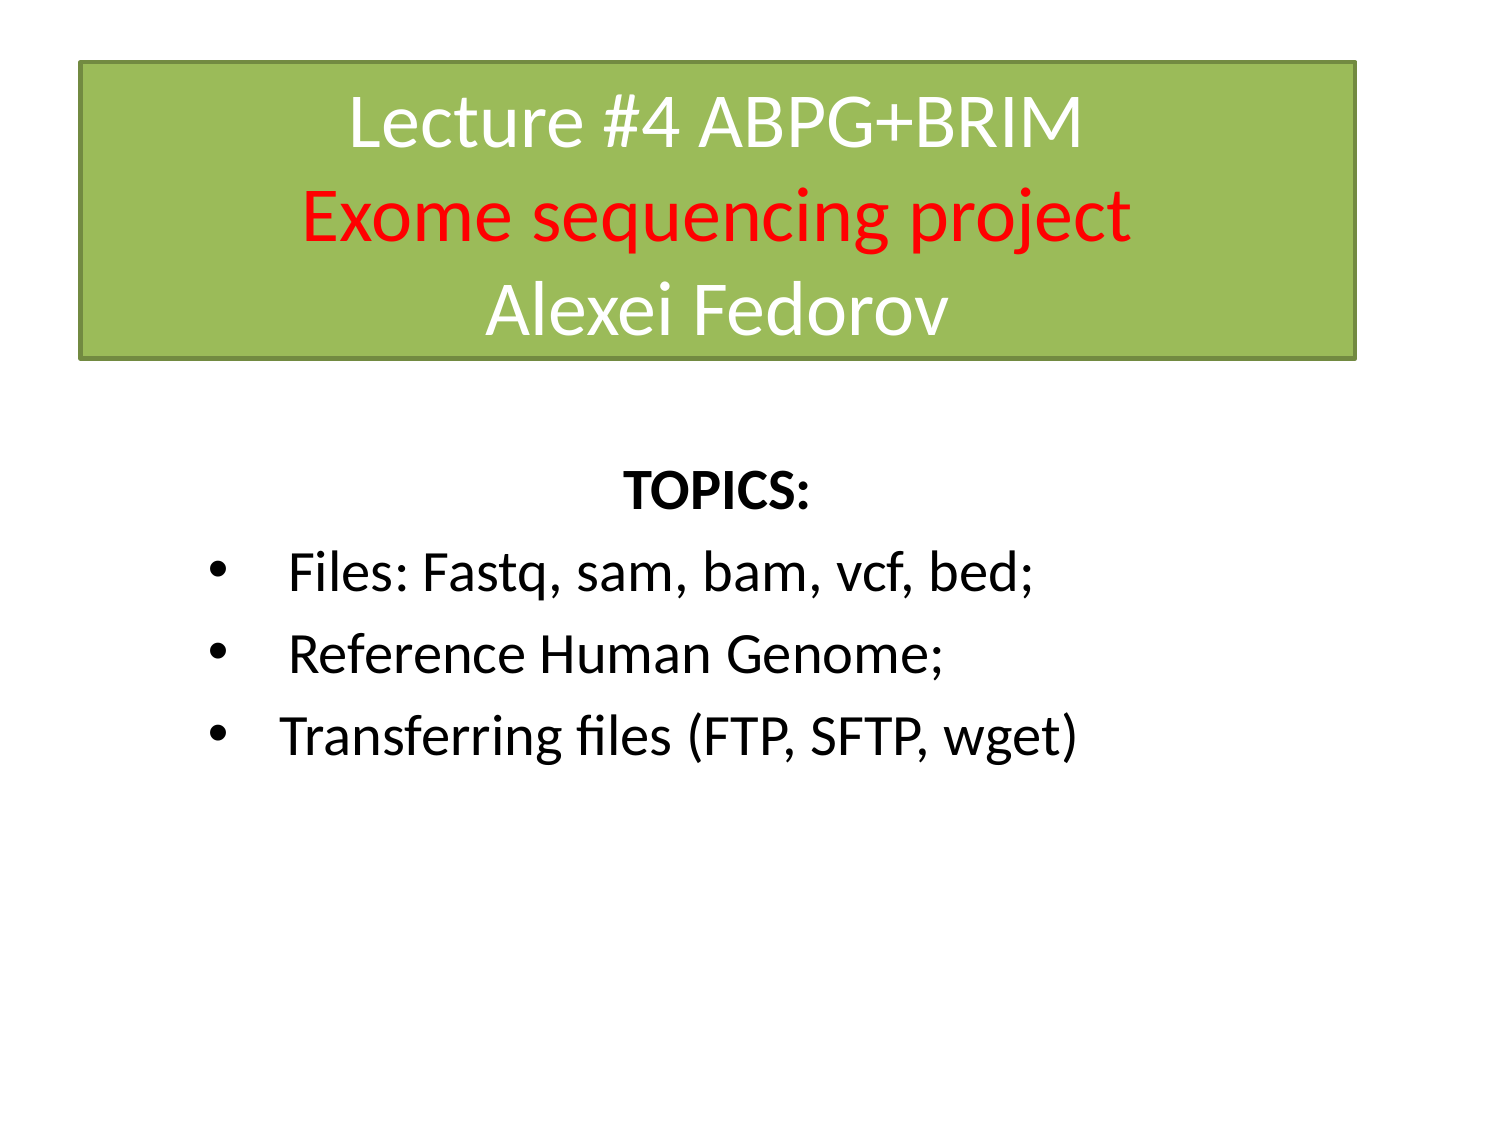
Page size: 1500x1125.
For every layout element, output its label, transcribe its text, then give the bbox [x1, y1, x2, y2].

title Lecture #4 ABPG+BRIM Exome sequencing project Alexei Fedorov [78, 60, 1357, 361]
subtitle TOPICS: Files: Fastq, sam, bam, vcf, bed; Reference Human Genome; Transferring files (FTP, SFTP, wget) [192, 443, 1243, 778]
